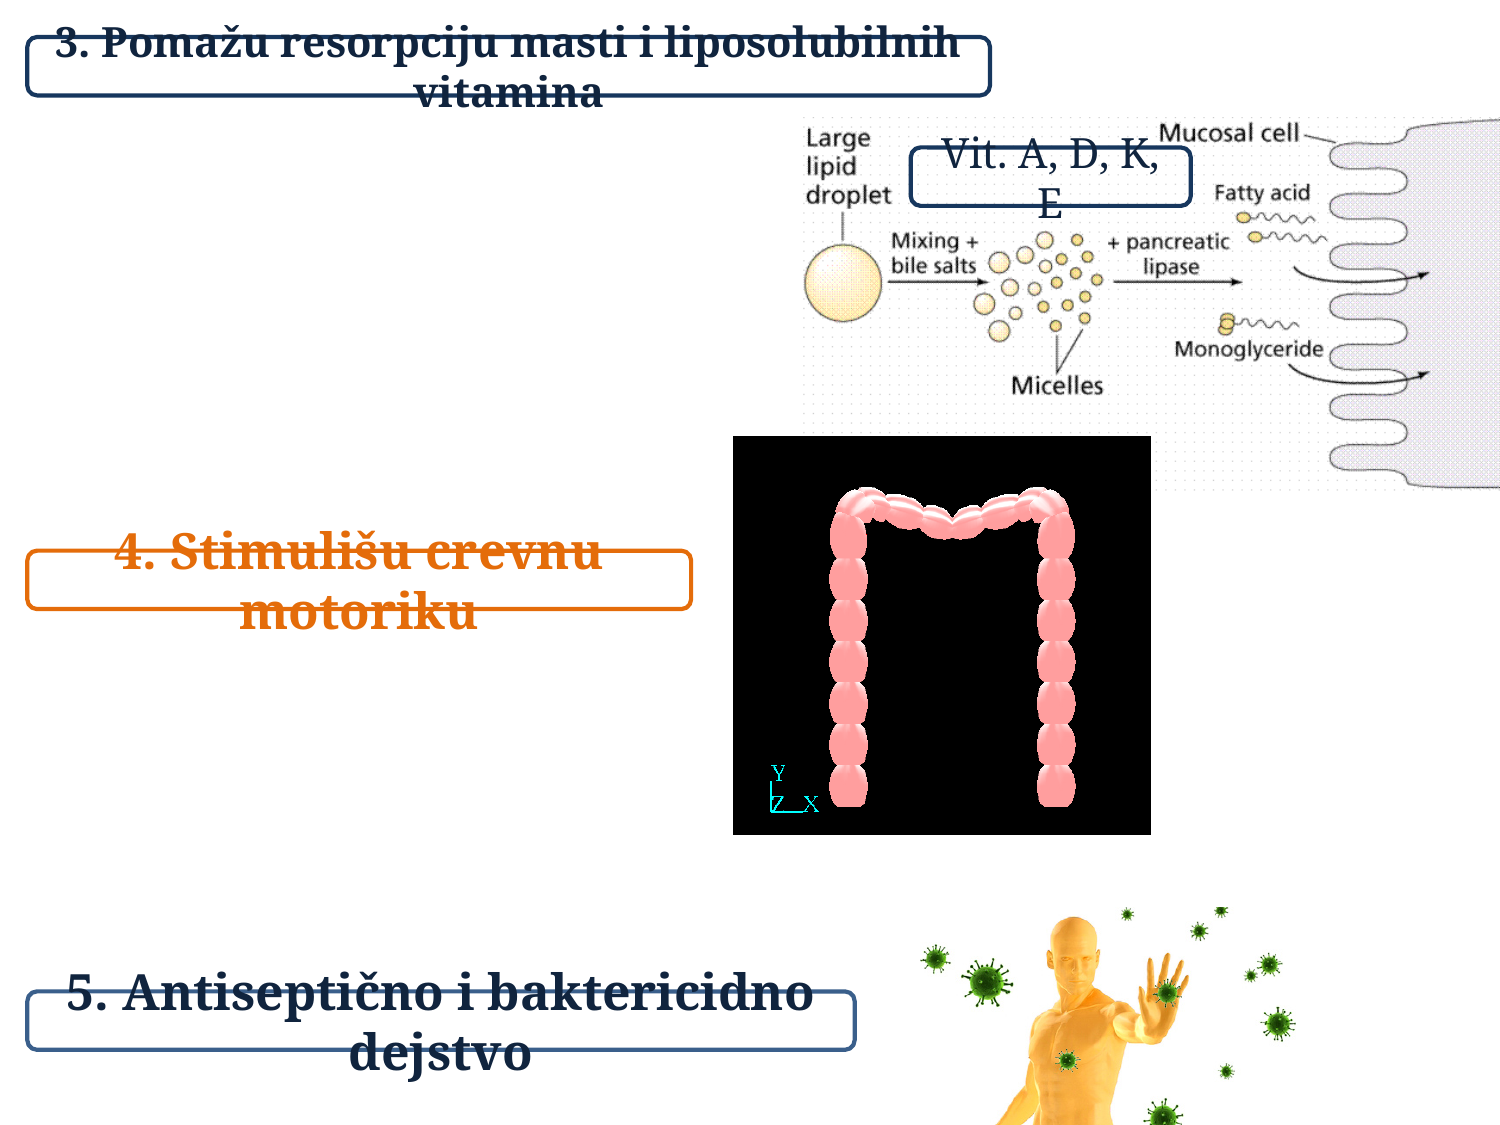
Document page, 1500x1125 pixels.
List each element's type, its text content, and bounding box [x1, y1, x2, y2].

text_box 5. Antiseptično i baktericidno dejstvo [25, 989, 857, 1052]
text_box 4. Stimulišu crevnu motoriku [25, 548, 694, 612]
picture [732, 116, 1500, 835]
picture [920, 907, 1297, 1125]
text_box 3. Pomažu resorpciju masti i liposolubilnih vitamina [25, 34, 993, 98]
